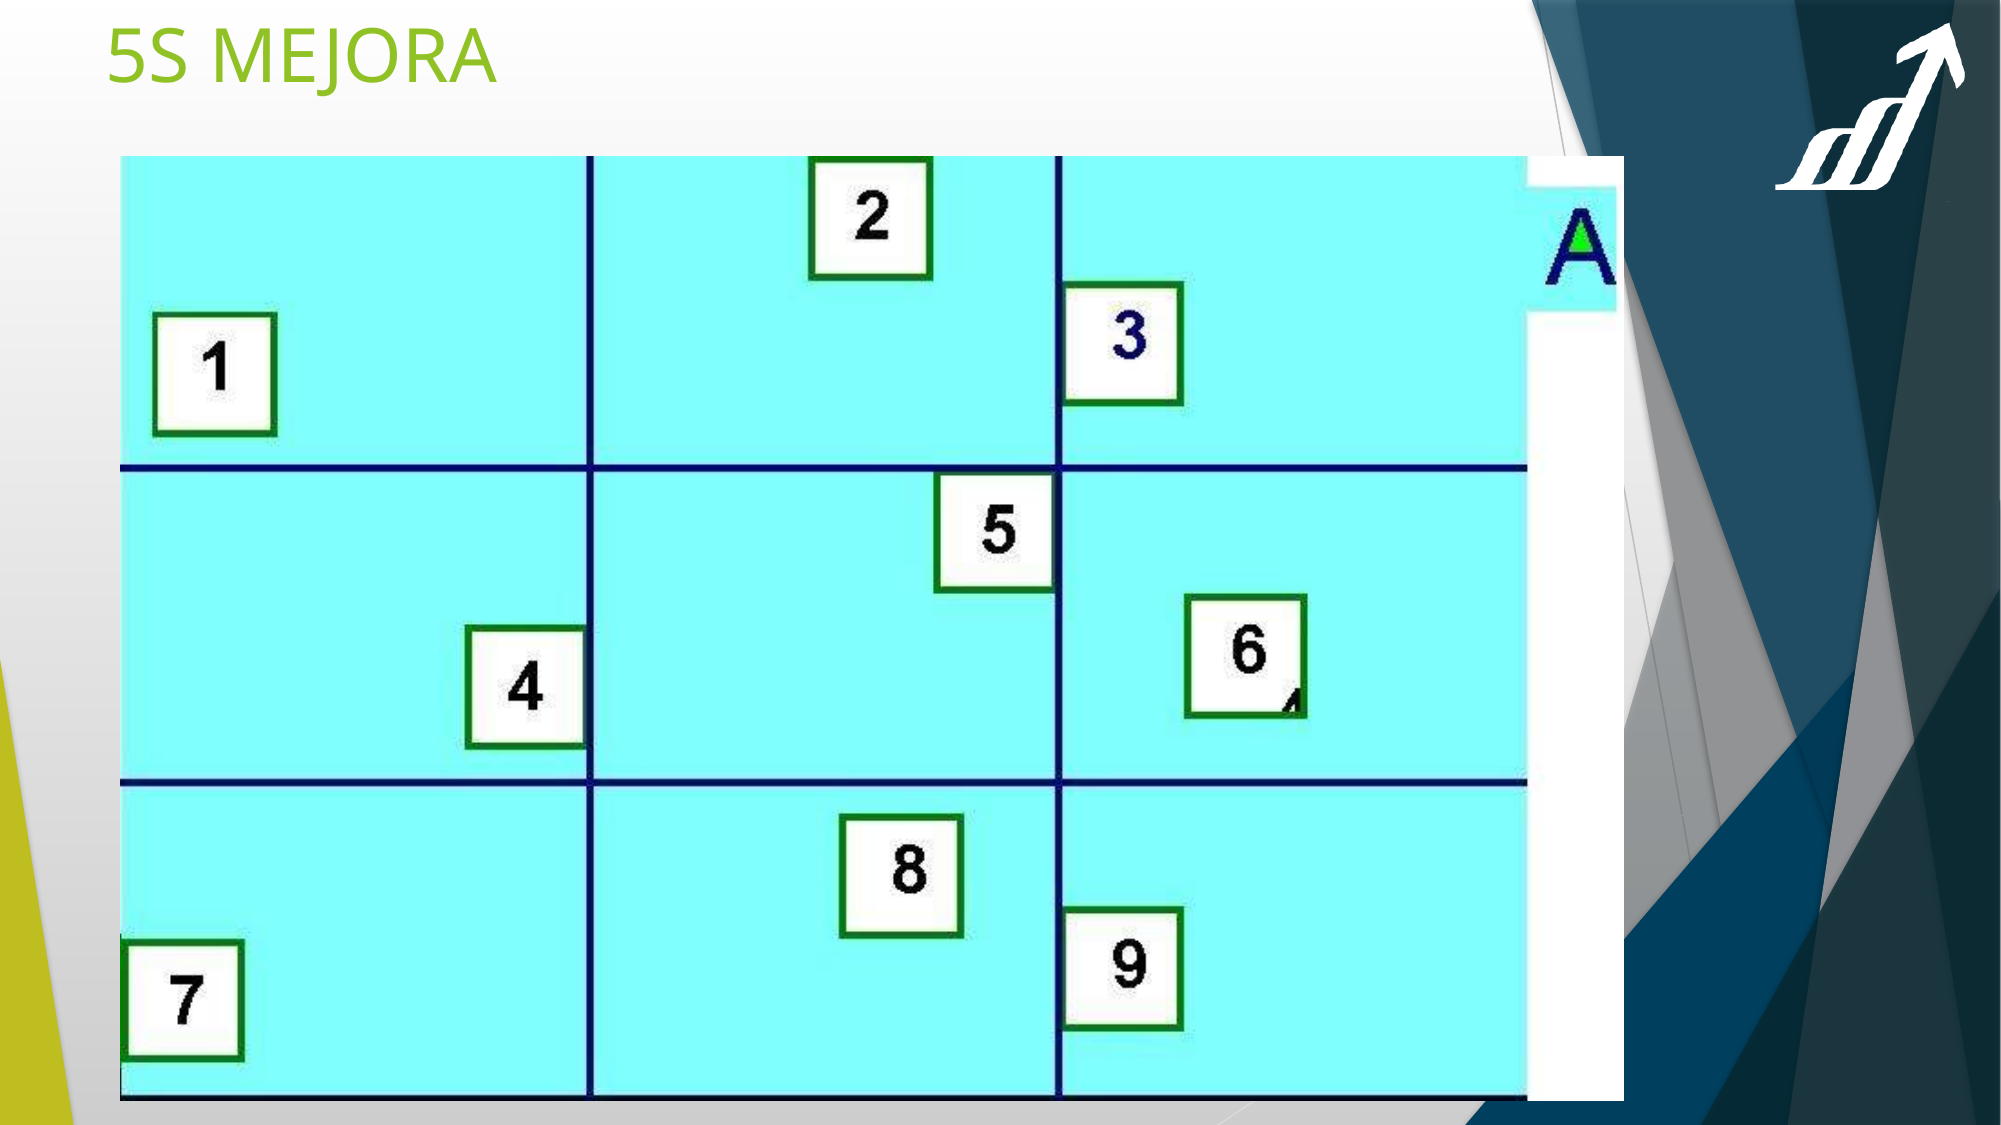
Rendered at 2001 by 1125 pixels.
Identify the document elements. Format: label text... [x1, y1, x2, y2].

picture [119, 156, 1624, 1101]
picture [1775, 0, 2000, 202]
title 5S MEJORA [90, 0, 1501, 217]
